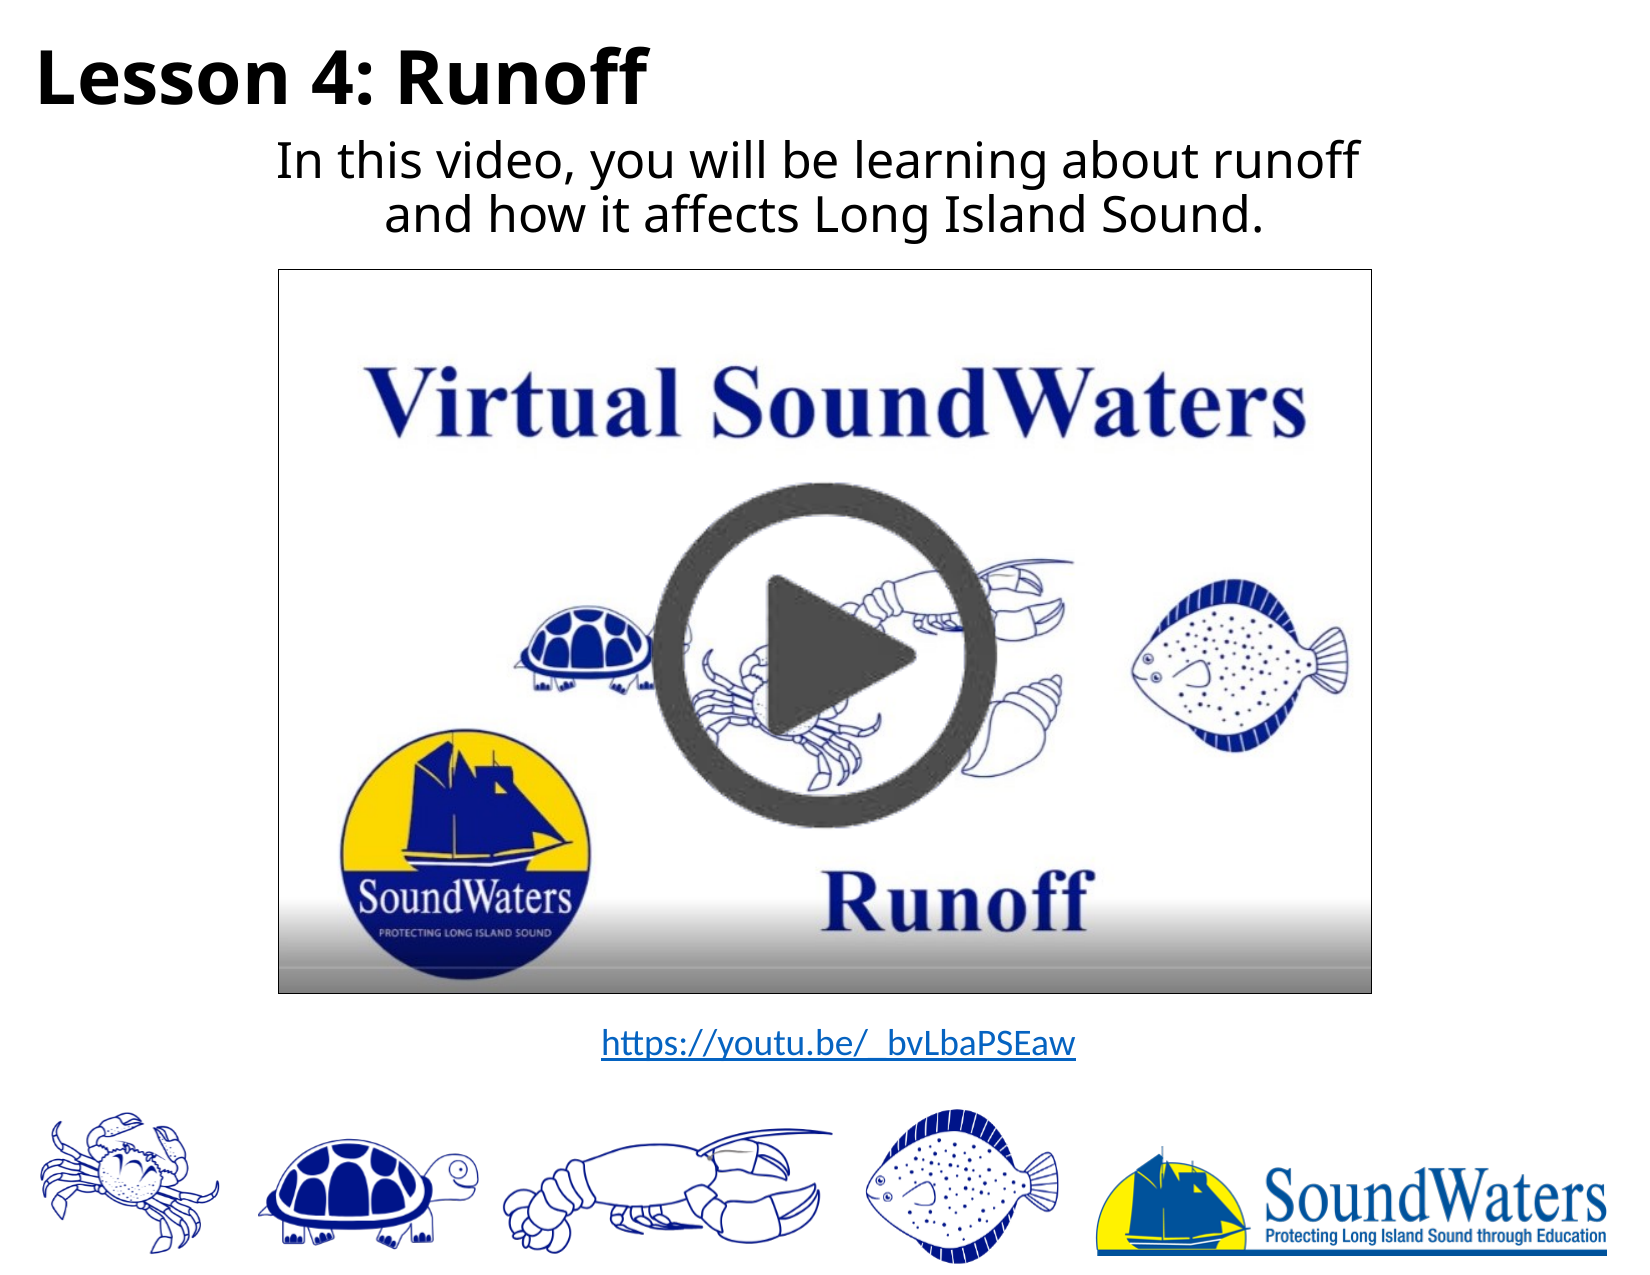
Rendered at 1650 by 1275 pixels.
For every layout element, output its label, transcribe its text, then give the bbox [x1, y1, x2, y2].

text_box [19, 1101, 1070, 1275]
title Lesson 4: Runoff [19, 0, 1443, 128]
picture [278, 269, 1372, 994]
text_box https://youtu.be/_bvLbaPSEaw [586, 1010, 1091, 1116]
list In this video, you will be learning about runoff and how it affects Long Island Sound. [0, 128, 1650, 229]
picture [1093, 1146, 1607, 1256]
